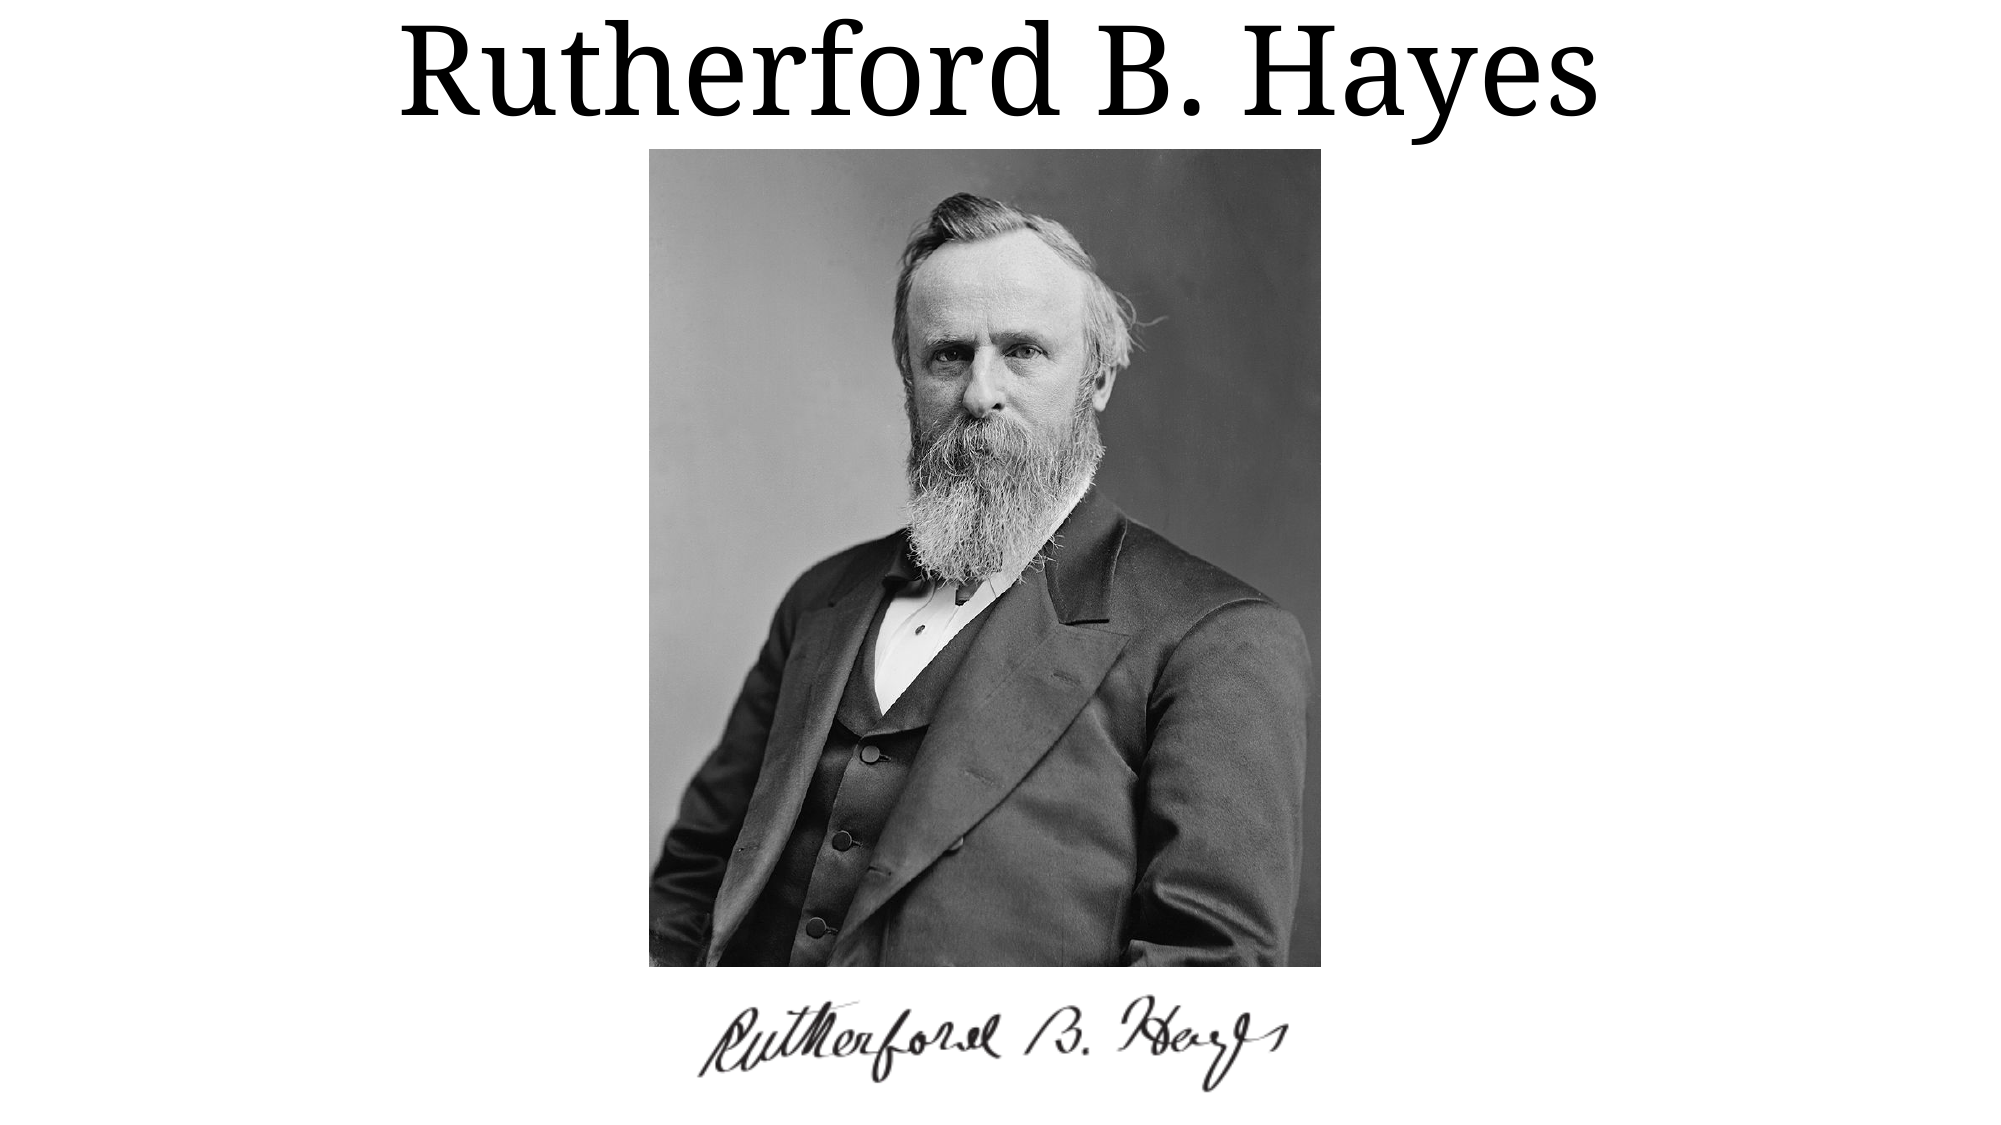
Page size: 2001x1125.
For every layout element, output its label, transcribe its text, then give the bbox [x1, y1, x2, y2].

picture [694, 993, 1296, 1096]
title Rutherford B. Hayes [249, 0, 1750, 150]
picture [649, 149, 1321, 967]
